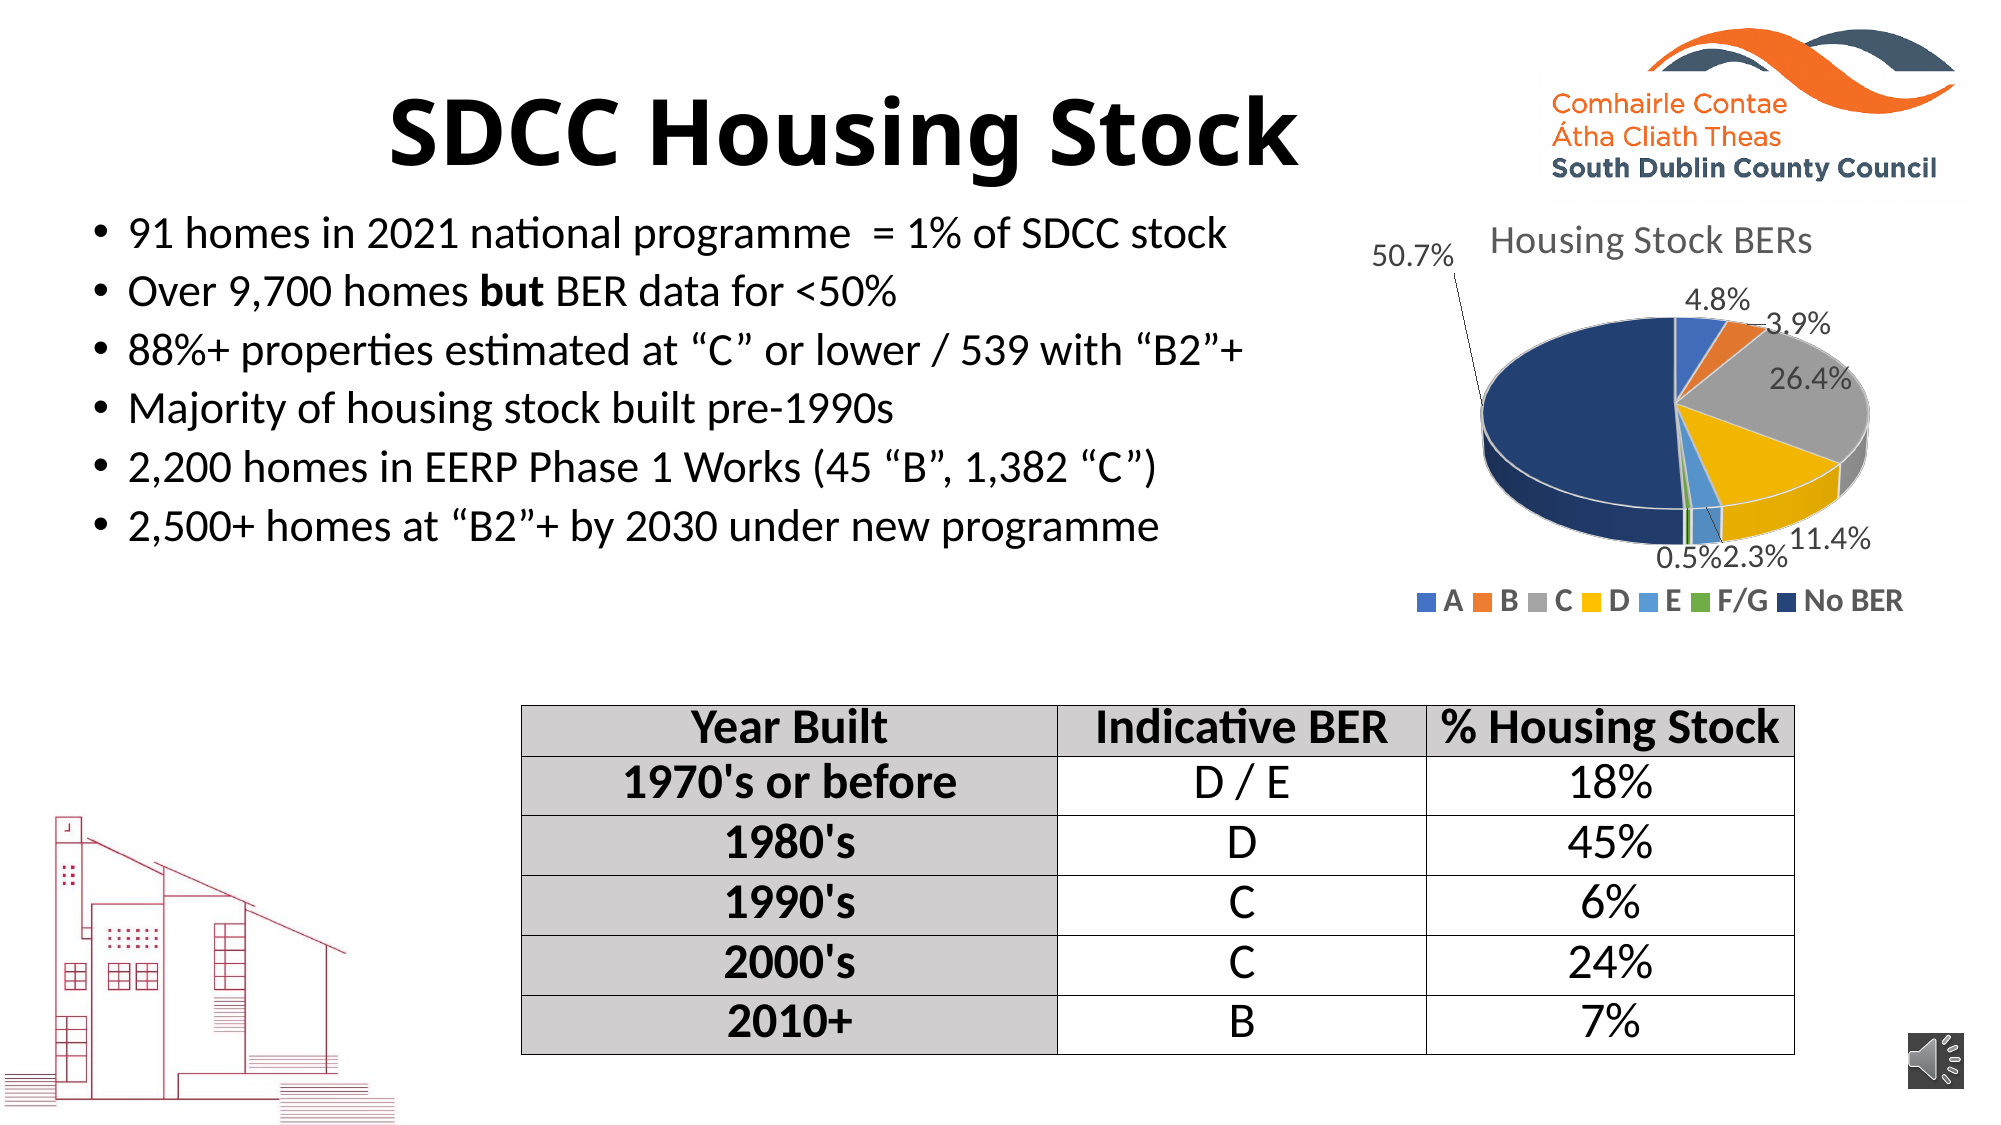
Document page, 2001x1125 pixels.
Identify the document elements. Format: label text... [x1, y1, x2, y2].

table_cell 2010+ [522, 996, 1057, 1054]
table_cell 2000's [522, 936, 1057, 995]
table_cell 1990's [522, 876, 1057, 935]
table_header Indicative BER [1058, 706, 1426, 756]
table_cell 7% [1427, 996, 1794, 1054]
table_cell 24% [1427, 936, 1794, 995]
chart [1276, 192, 2000, 643]
table_cell C [1058, 936, 1426, 995]
table_header Year Built [522, 706, 1057, 756]
table_cell 1980's [522, 816, 1057, 875]
table_cell B [1058, 996, 1426, 1054]
table_cell D / E [1058, 757, 1426, 815]
picture [1540, 0, 1969, 192]
title SDCC Housing Stock [0, 54, 1540, 218]
picture [0, 798, 406, 1125]
table_cell C [1058, 876, 1426, 935]
table_cell 18% [1427, 757, 1794, 815]
table_cell D [1058, 816, 1426, 875]
table_cell 45% [1427, 816, 1794, 875]
list 91 homes in 2021 national programme = 1% of SDCC stock Over 9,700 homes but BER data for <50% 88%+ properties estimated at “C” or lower / 539 with “B2”+ Majority of housing stock built pre-1990s 2,200 homes in EERP Phase 1 Works (45 “B”, 1,382 “C”) 2,500+ homes at “B2”+ by 2030 under new programme [58, 200, 1280, 683]
table_header % Housing Stock [1427, 706, 1794, 756]
picture [1907, 1032, 1965, 1090]
table_cell 6% [1427, 876, 1794, 935]
table_cell 1970's or before [522, 757, 1057, 815]
